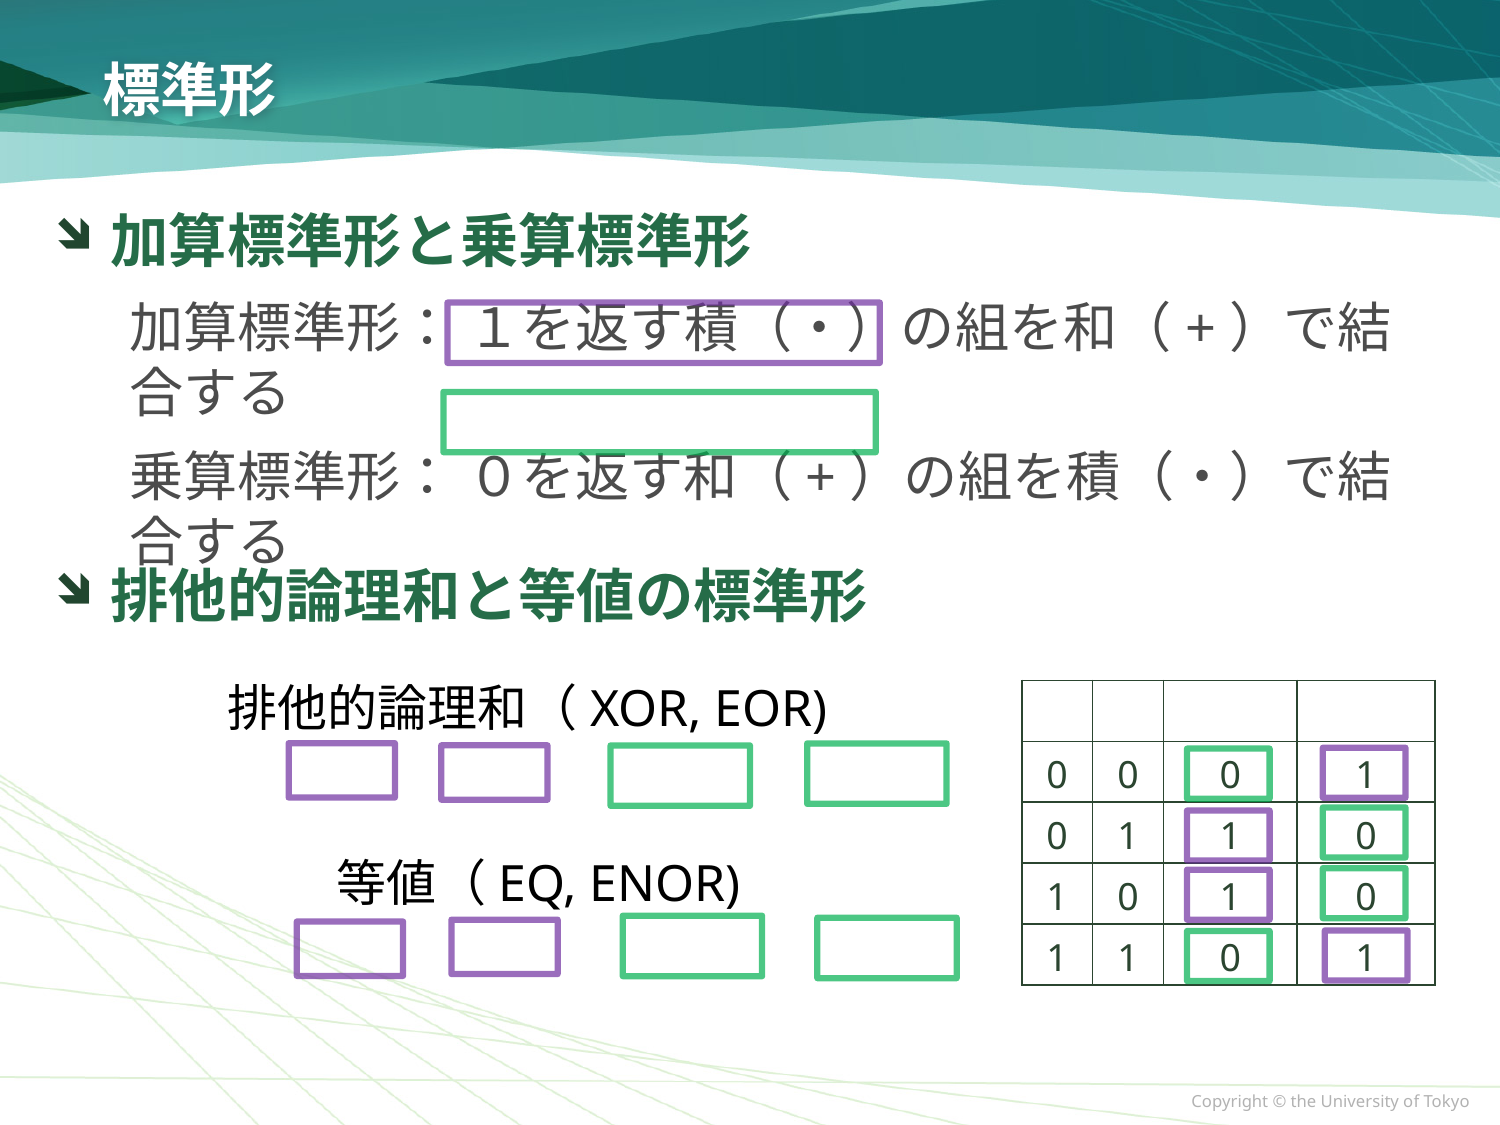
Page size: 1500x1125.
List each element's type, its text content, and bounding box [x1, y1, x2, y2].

text_box [807, 743, 947, 804]
text_box [1187, 810, 1270, 861]
picture [0, 0, 1500, 1125]
text_box 排他的論理和と等値の標準形 [39, 551, 1446, 643]
text_box [1322, 807, 1406, 858]
text_box [296, 921, 404, 976]
text_box [1324, 930, 1408, 981]
text_box [1322, 868, 1406, 919]
text_box [1322, 747, 1406, 798]
text_box [441, 745, 548, 800]
text_box [817, 917, 957, 979]
text_box [610, 745, 750, 806]
title 標準形 [87, 41, 1450, 135]
text_box [1187, 931, 1270, 982]
text_box [622, 915, 763, 977]
text_box [1187, 869, 1270, 920]
list 加算標準形と乗算標準形 加算標準形： １を返す積（・）の組を和（+）で結合する 乗算標準形： ０を返す和（+）の組を積（・）で結合する [39, 196, 1446, 468]
text_box [288, 743, 395, 798]
text_box [447, 302, 880, 363]
text_box [1187, 748, 1270, 799]
text_box [451, 919, 558, 975]
text_box [443, 391, 876, 453]
